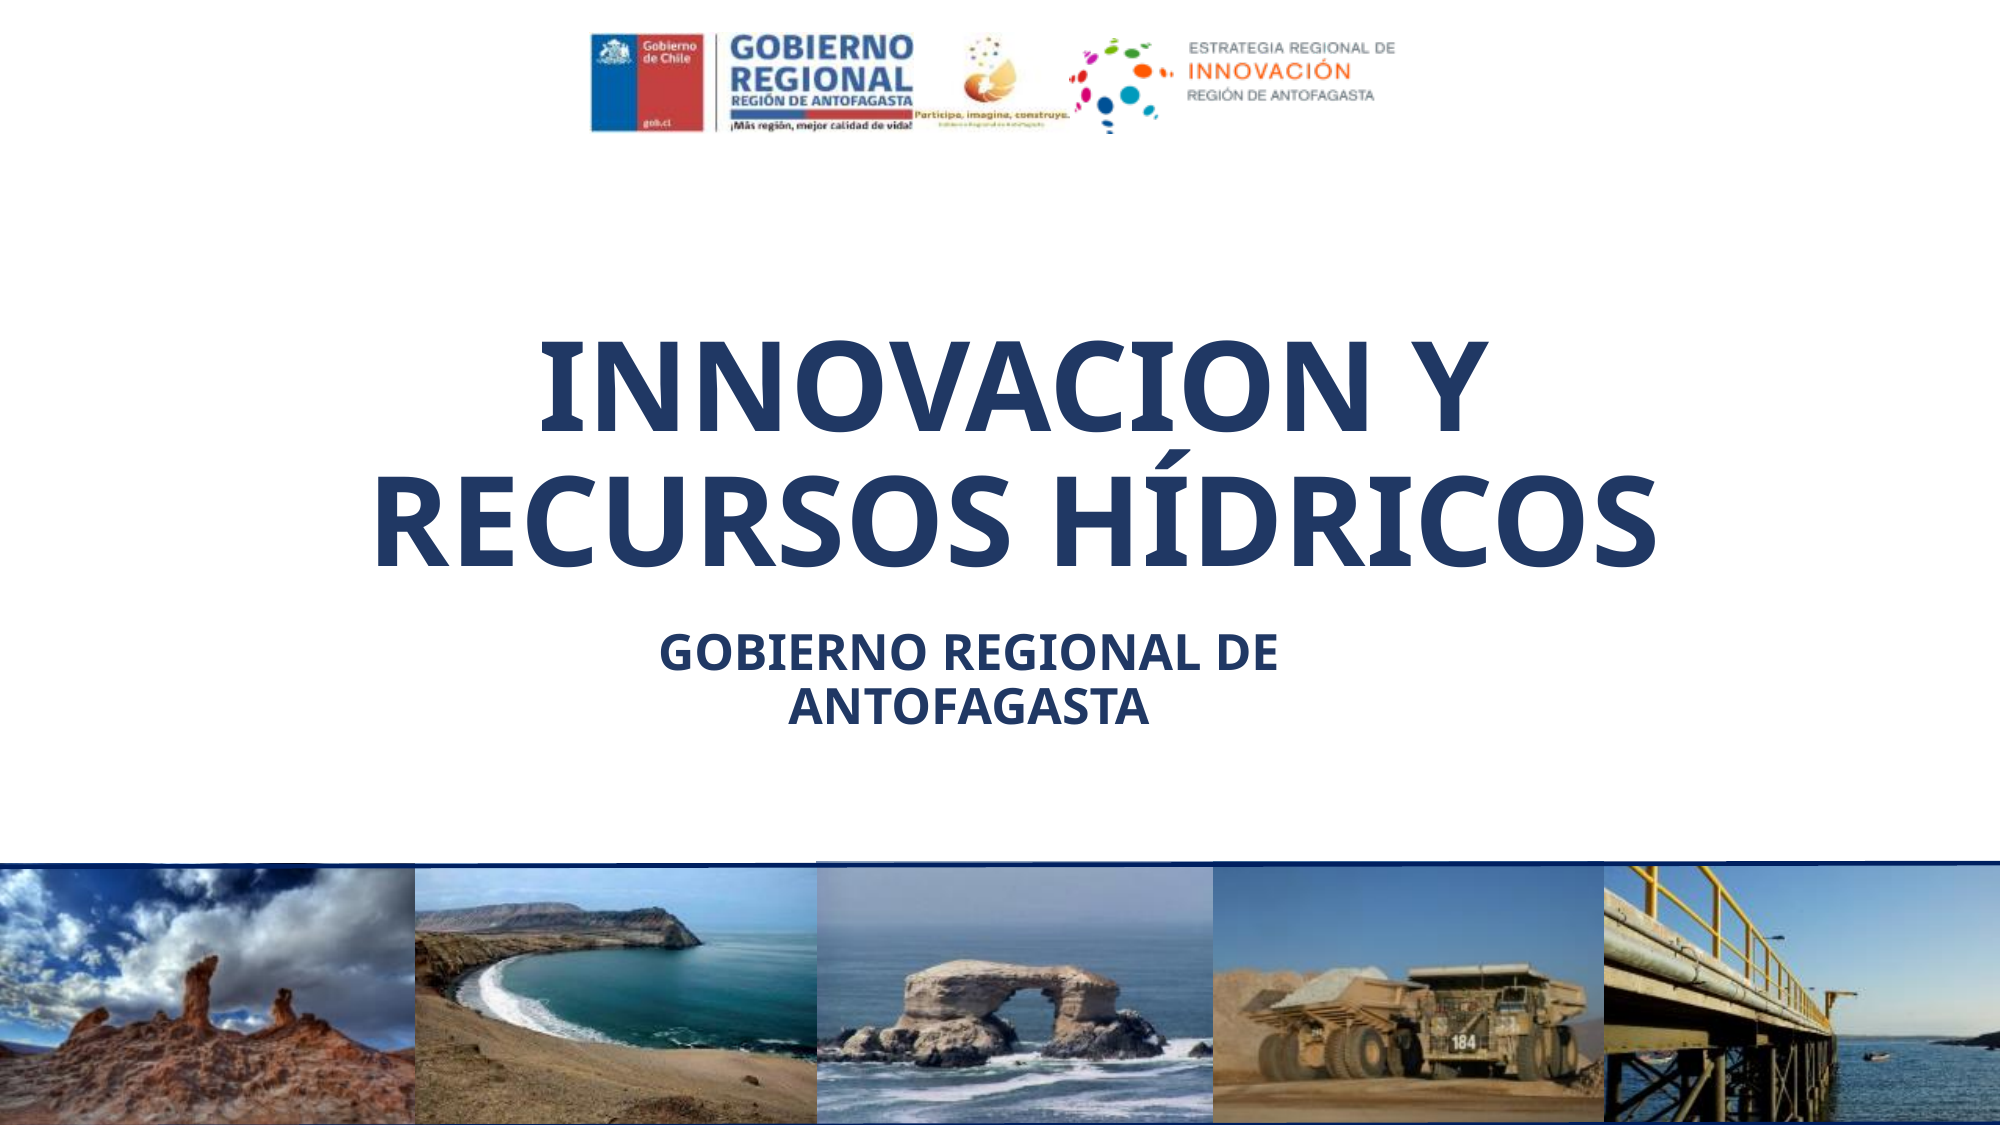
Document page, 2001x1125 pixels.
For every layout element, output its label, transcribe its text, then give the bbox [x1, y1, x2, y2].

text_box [589, 32, 1402, 134]
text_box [0, 861, 2000, 1125]
title INNOVACION Y RECURSOS HÍDRICOS [264, 294, 1765, 601]
subtitle GOBIERNO REGIONAL DE ANTOFAGASTA [478, 620, 1460, 762]
